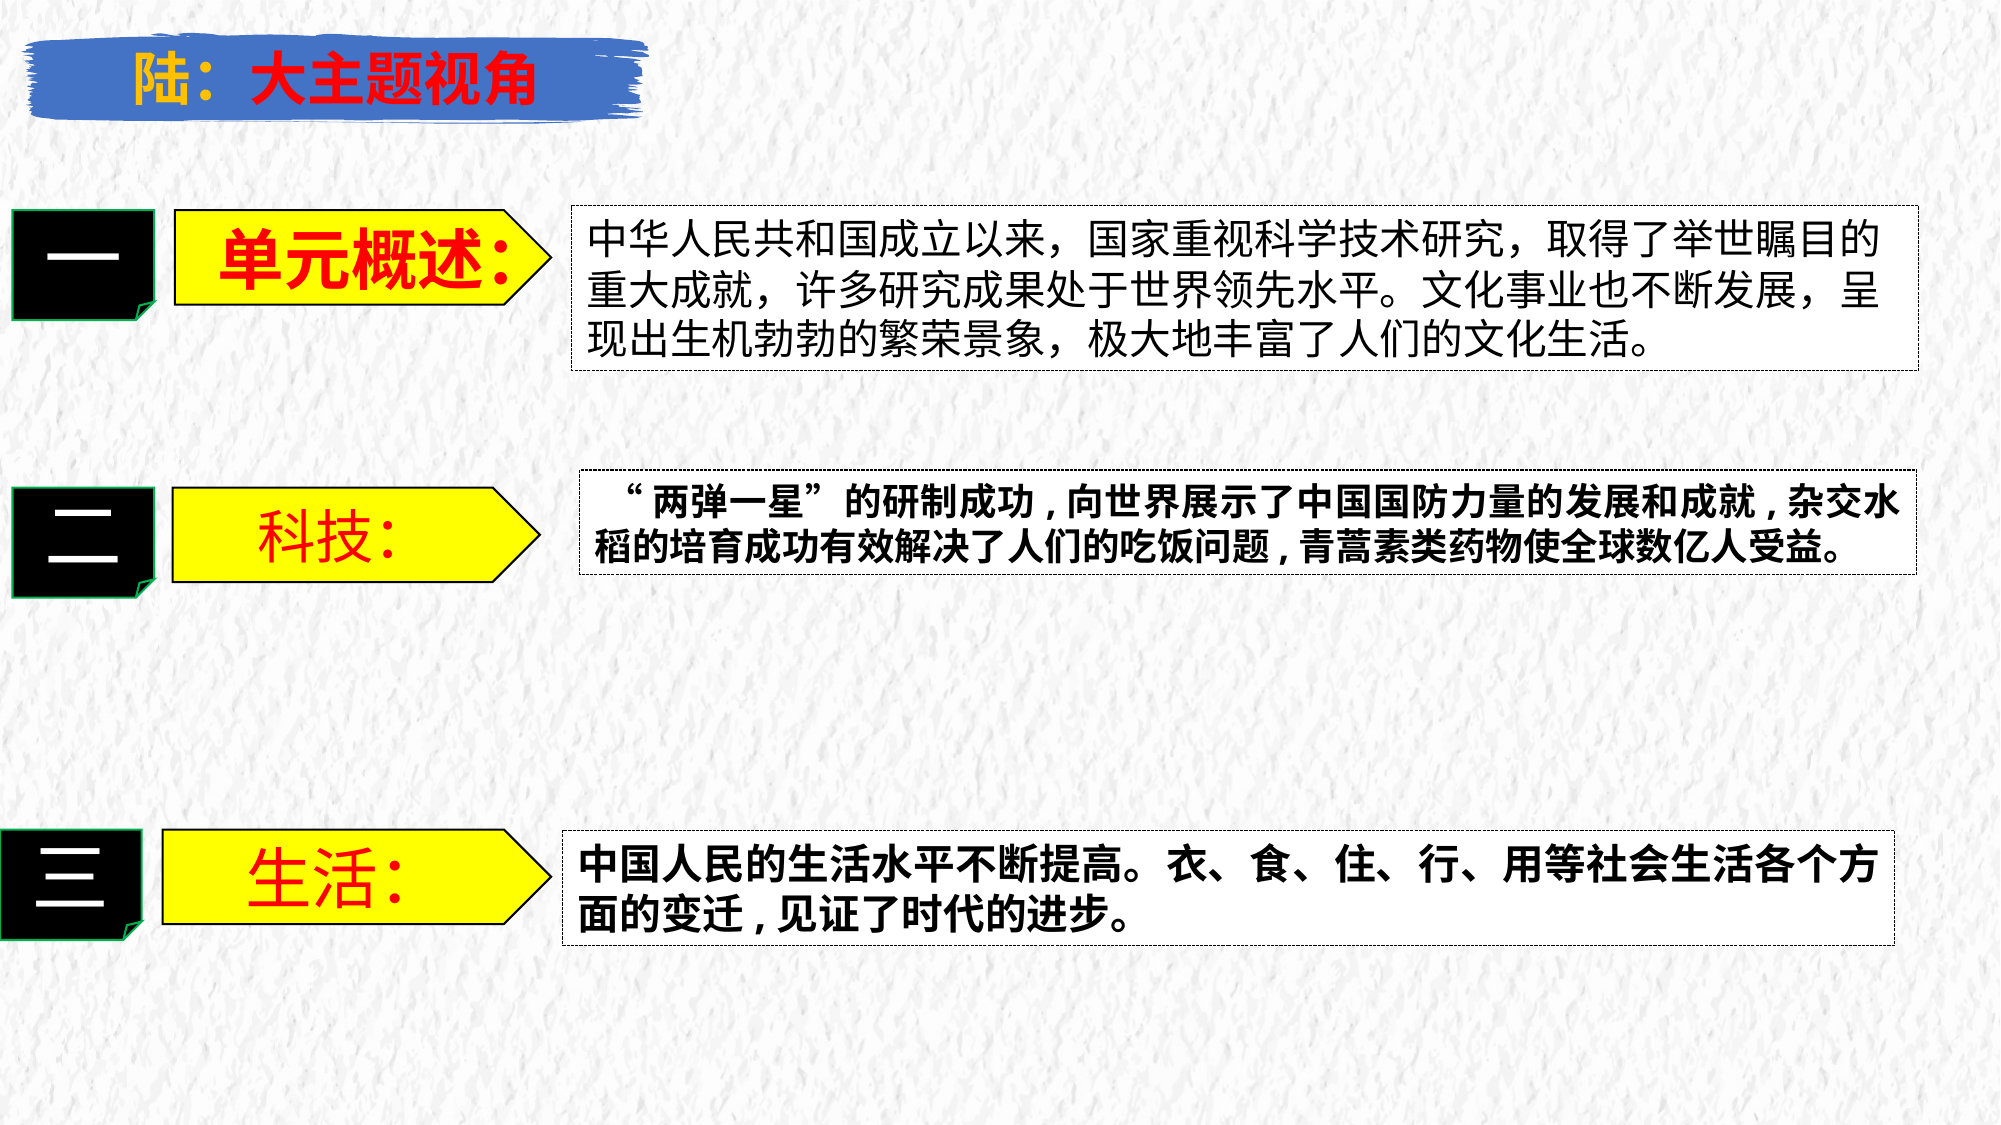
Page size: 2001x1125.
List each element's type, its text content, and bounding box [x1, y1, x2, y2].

text_box 科技： [171, 486, 542, 584]
text_box 三 [0, 828, 146, 942]
text_box 中华人民共和国成立以来，国家重视科学技术研究，取得了举世瞩目的重大成就，许多研究成果处于世界领先水平。文化事业也不断发展，呈现出生机勃勃的繁荣景象，极大地丰富了人们的文化生活。 [571, 205, 1920, 372]
text_box 一 [11, 209, 158, 322]
text_box 单元概述： [173, 209, 553, 306]
text_box “两弹一星”的研制成功,向世界展示了中国国防力量的发展和成就,杂交水稻的培育成功有效解决了人们的吃饭问题,青蒿素类药物使全球数亿人受益。 [579, 469, 1917, 576]
text_box 中国人民的生活水平不断提高。衣、食、住、行、用等社会生活各个方面的变迁,见证了时代的进步。 [562, 829, 1896, 946]
text_box 陆：大主题视角 [21, 32, 649, 124]
picture [0, 0, 2001, 1125]
text_box 生活： [161, 828, 553, 926]
text_box 二 [11, 486, 158, 599]
